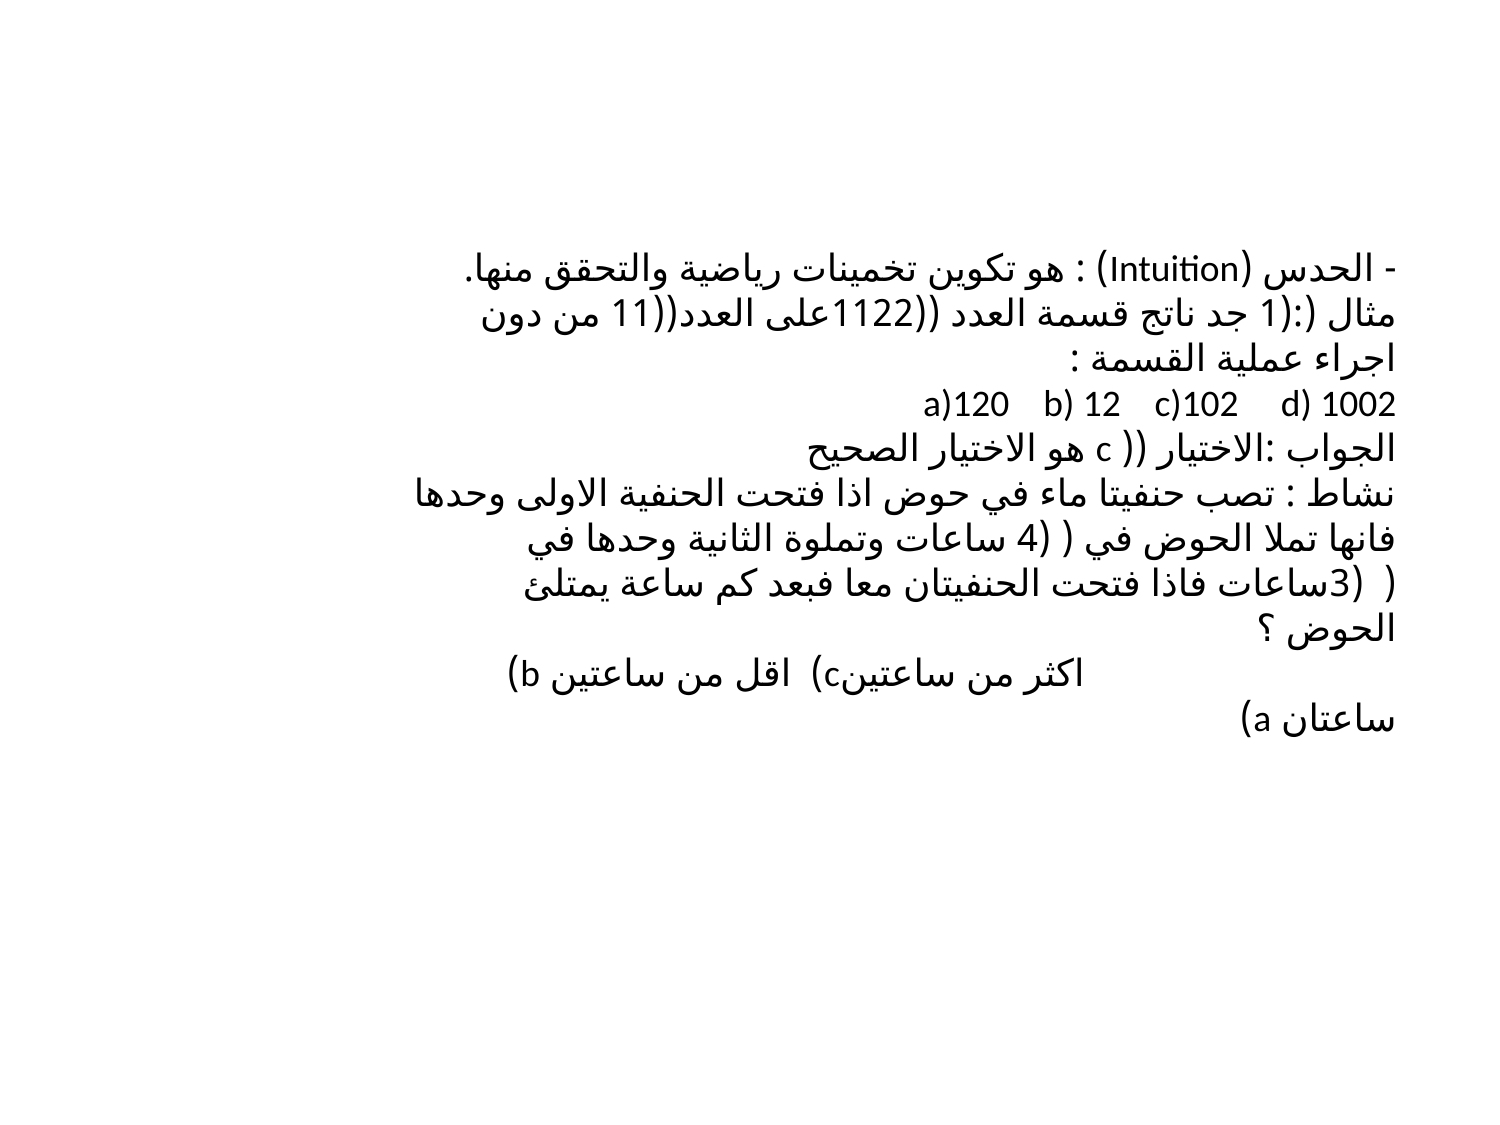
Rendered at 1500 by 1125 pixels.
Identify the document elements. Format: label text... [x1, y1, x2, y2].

text_box - الحدس (Intuition) : هو تكوين تخمينات رياضية والتحقق منها. مثال (:(1 جد ناتج قسمة العدد ((1122على العدد((11 من دون اجراء عملية القسمة : a)120 b) 12 c)102 d) 1002 الجواب :الاختيار (( c هو الاختيار الصحيح نشاط : تصب حنفيتا ماء في حوض اذا فتحت الحنفية الاولى وحدها فانها تملا الحوض في ( (4 ساعات وتملوة الثانية وحدها في ( (3ساعات فاذا فتحت الحنفيتان معا فبعد كم ساعة يمتلئ الحوض ؟ اكثر من ساعتينc) اقل من ساعتين b) ساعتان a) [375, 236, 1412, 792]
